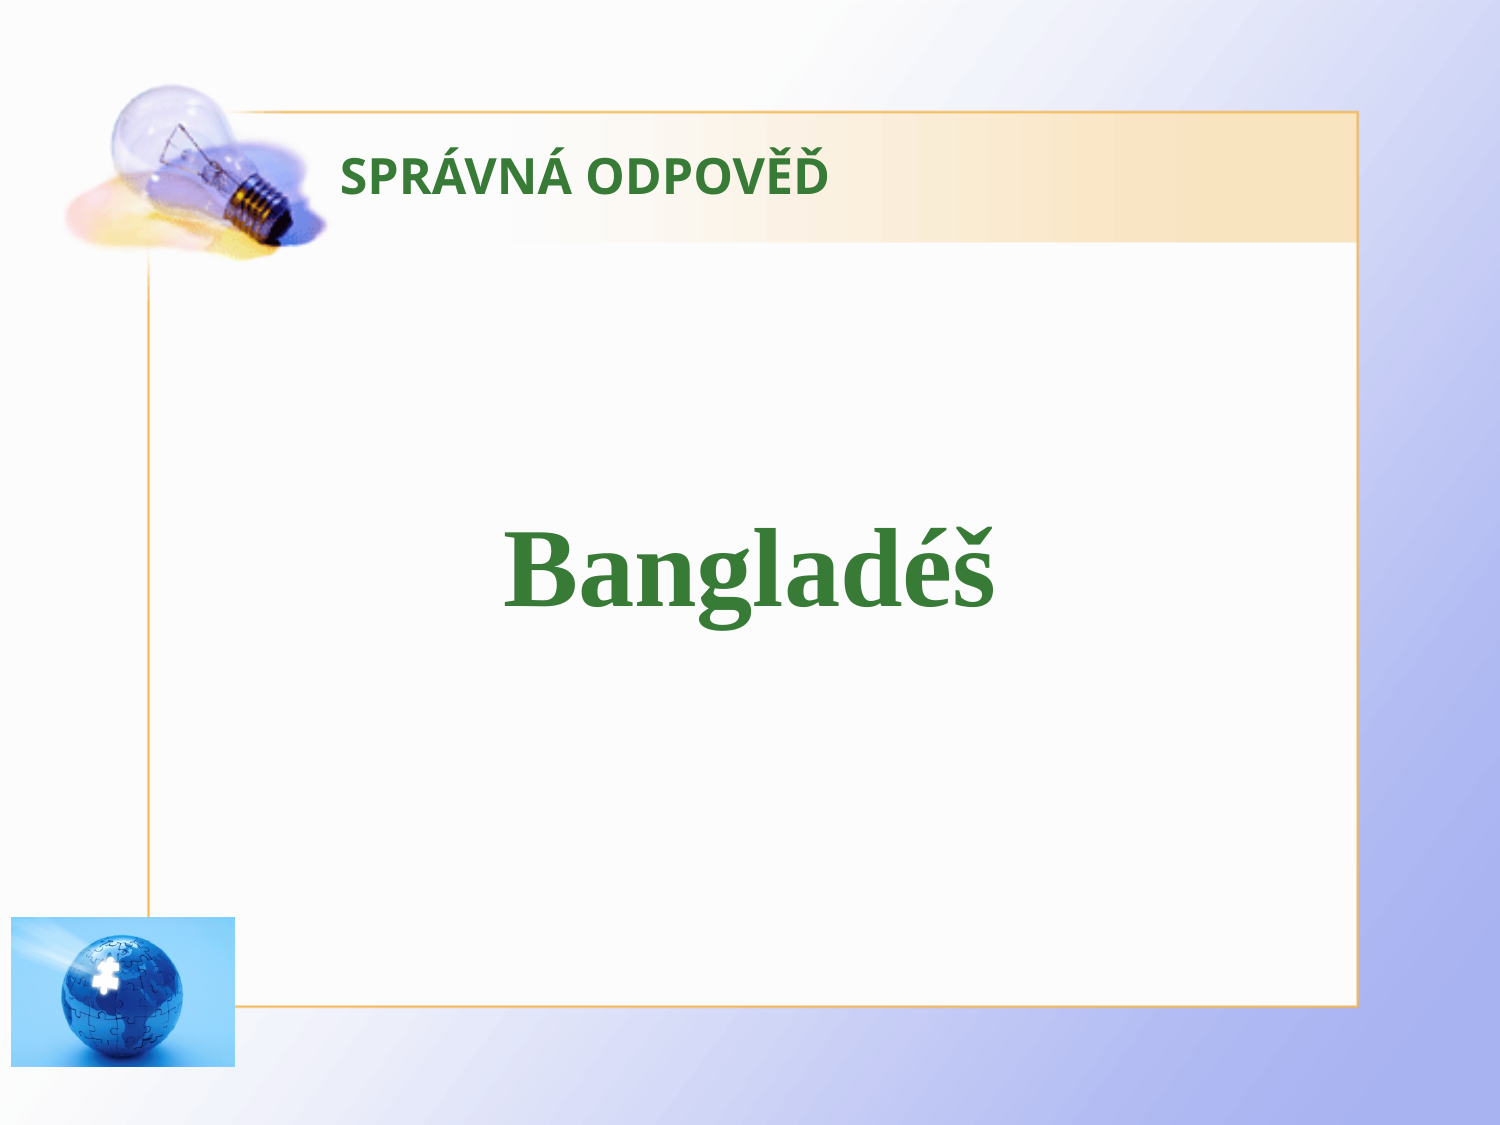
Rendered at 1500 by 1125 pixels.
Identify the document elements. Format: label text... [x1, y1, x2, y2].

picture [0, 0, 1500, 1125]
text_box Bangladéš [487, 486, 1012, 637]
title SPRÁVNÁ ODPOVĚĎ [324, 134, 1276, 223]
